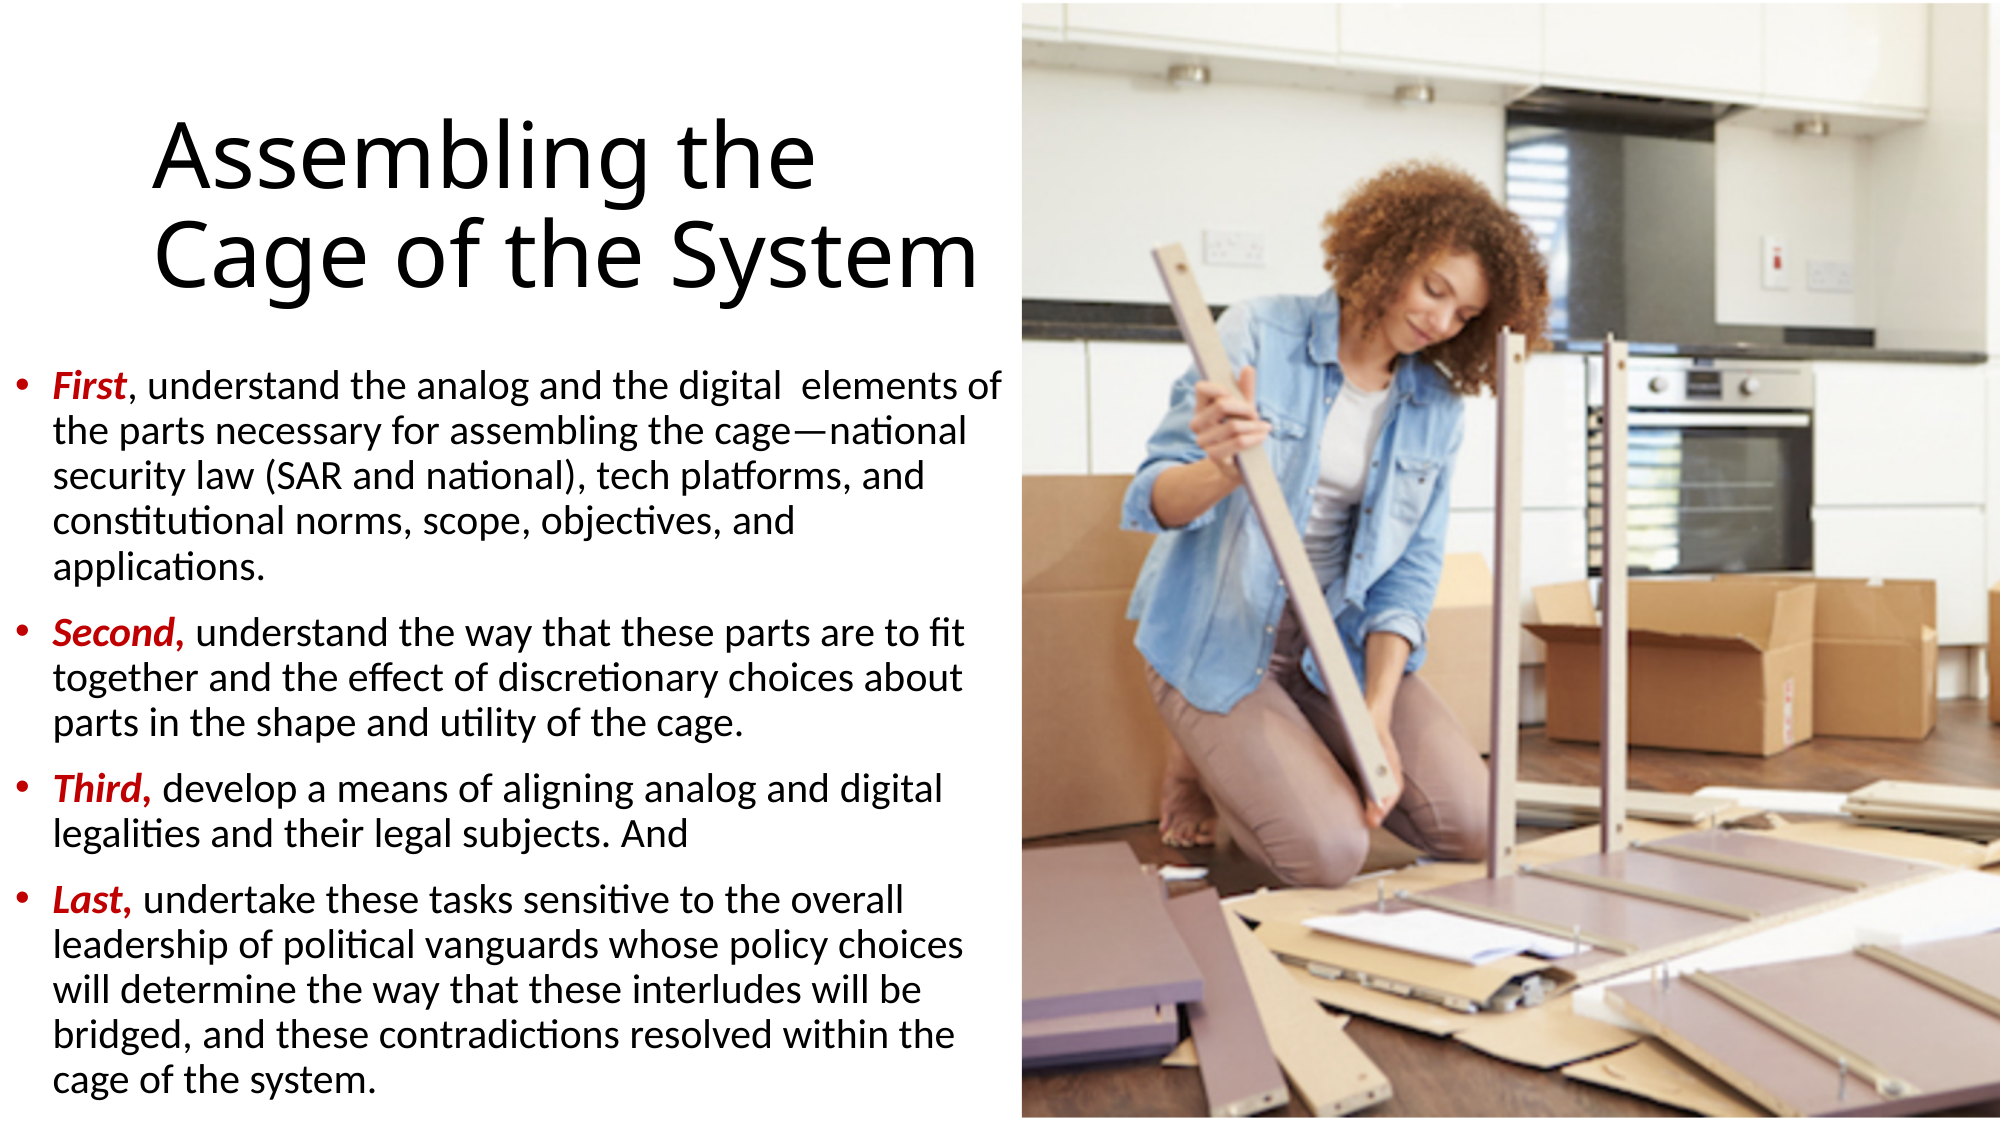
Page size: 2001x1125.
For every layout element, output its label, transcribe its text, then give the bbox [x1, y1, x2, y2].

text_box [0, 0, 1021, 356]
list First, understand the analog and the digital elements of the parts necessary for assembling the cage—national security law (SAR and national), tech platforms, and constitutional norms, scope, objectives, and applications. Second, understand the way that these parts are to fit together and the effect of discretionary choices about parts in the shape and utility of the cage. Third, develop a means of aligning analog and digital legalities and their legal subjects. And Last, undertake these tasks sensitive to the overall leadership of political vanguards whose policy choices will determine the way that these interludes will be bridged, and these contradictions resolved within the cage of the system. [0, 356, 1021, 1125]
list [1021, 0, 2000, 1125]
title Assembling the Cage of the System [137, 59, 999, 356]
